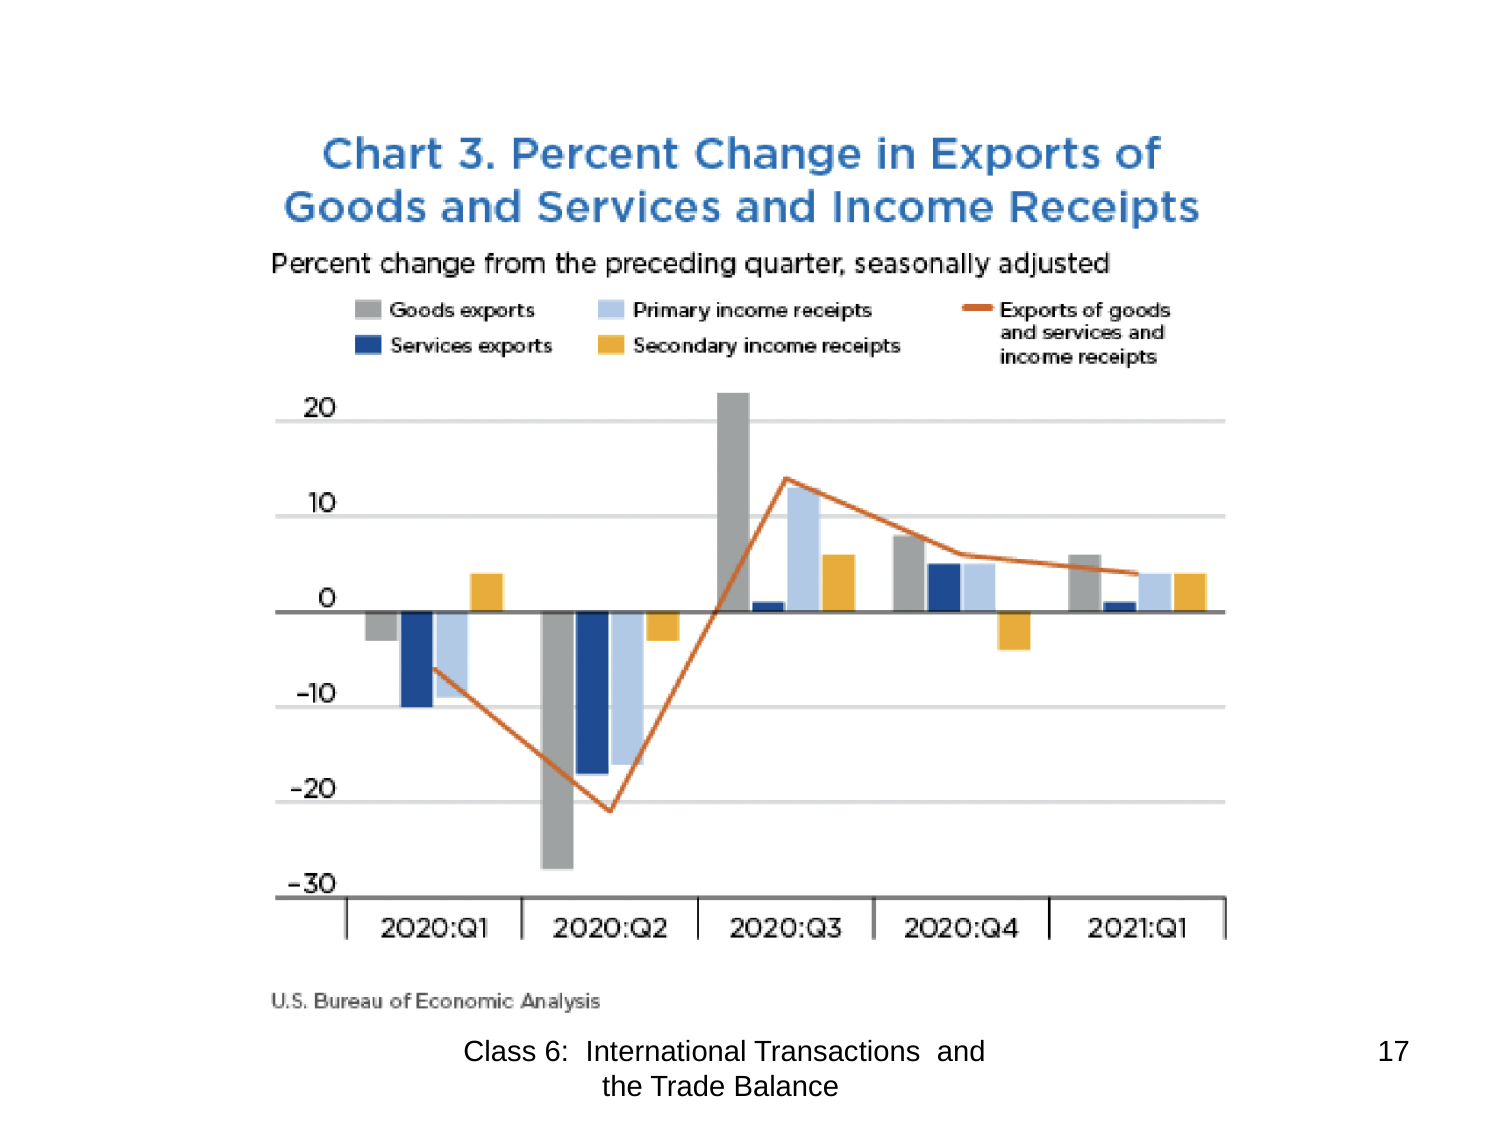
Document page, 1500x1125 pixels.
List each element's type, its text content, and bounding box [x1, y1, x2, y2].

picture [250, 118, 1235, 1020]
footer Class 6: International Transactions and the Trade Balance [437, 1029, 1013, 1103]
slide_number 17 [1074, 1024, 1426, 1103]
